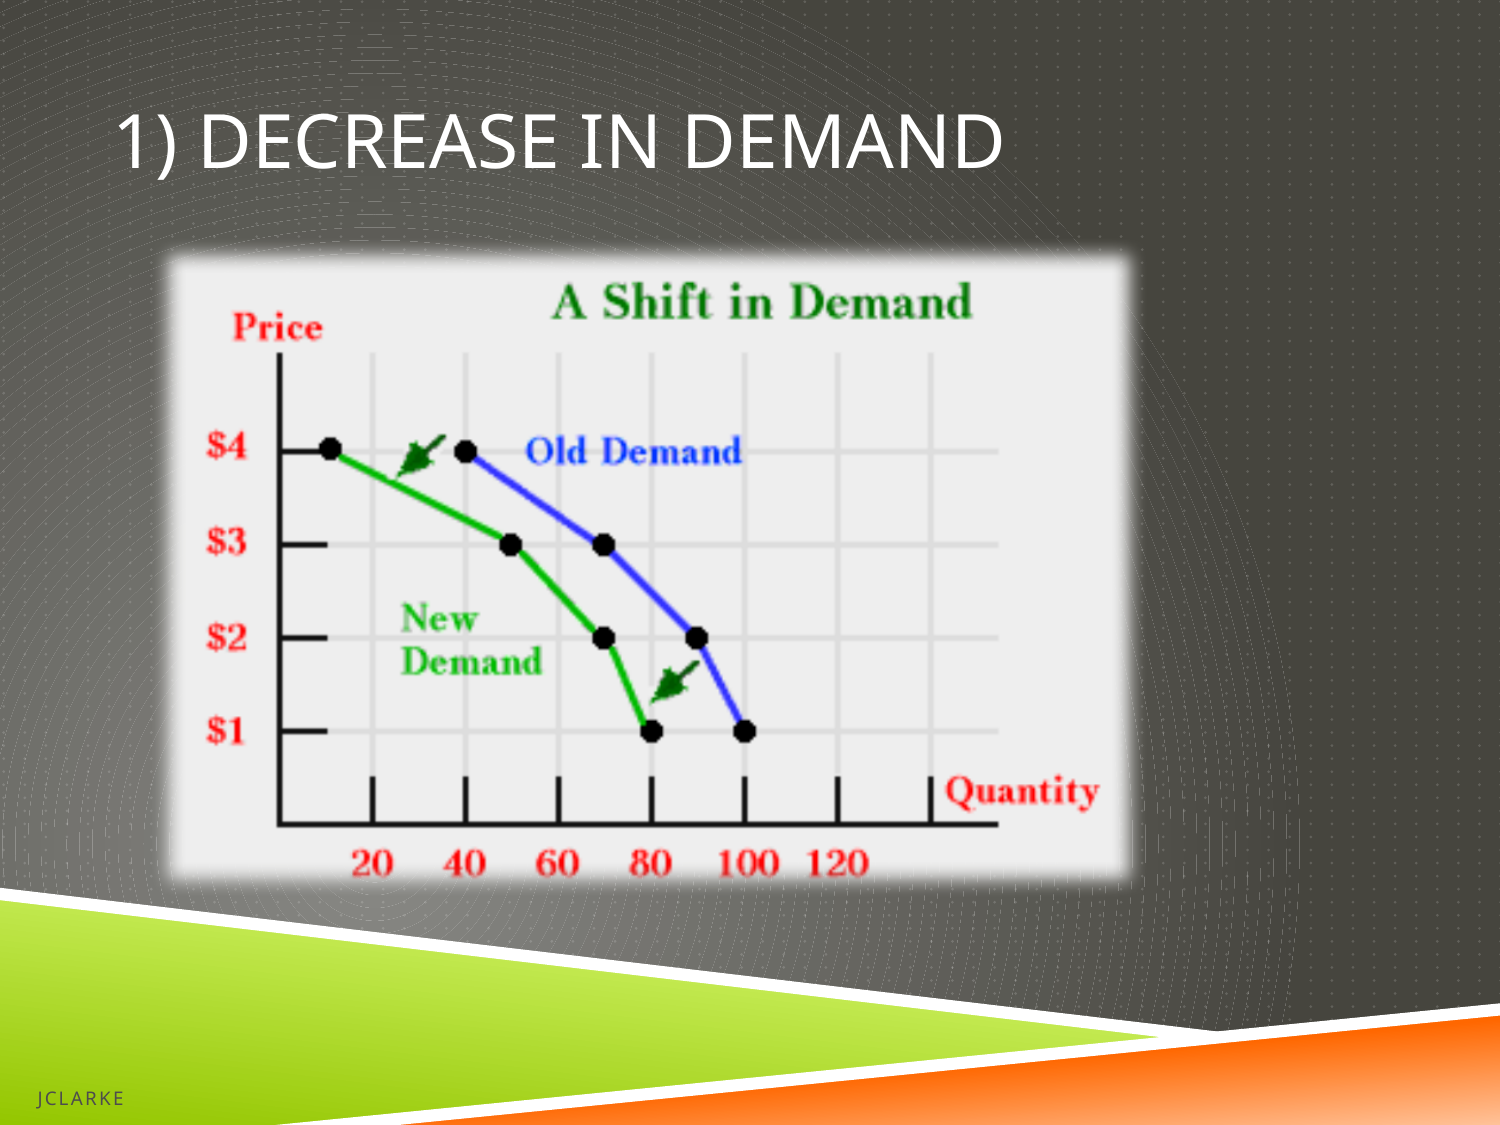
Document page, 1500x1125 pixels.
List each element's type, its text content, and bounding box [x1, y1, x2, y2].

footer JClarke [37, 1052, 513, 1113]
title 1) Decrease in Demand [112, 45, 1388, 233]
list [149, 237, 1149, 898]
